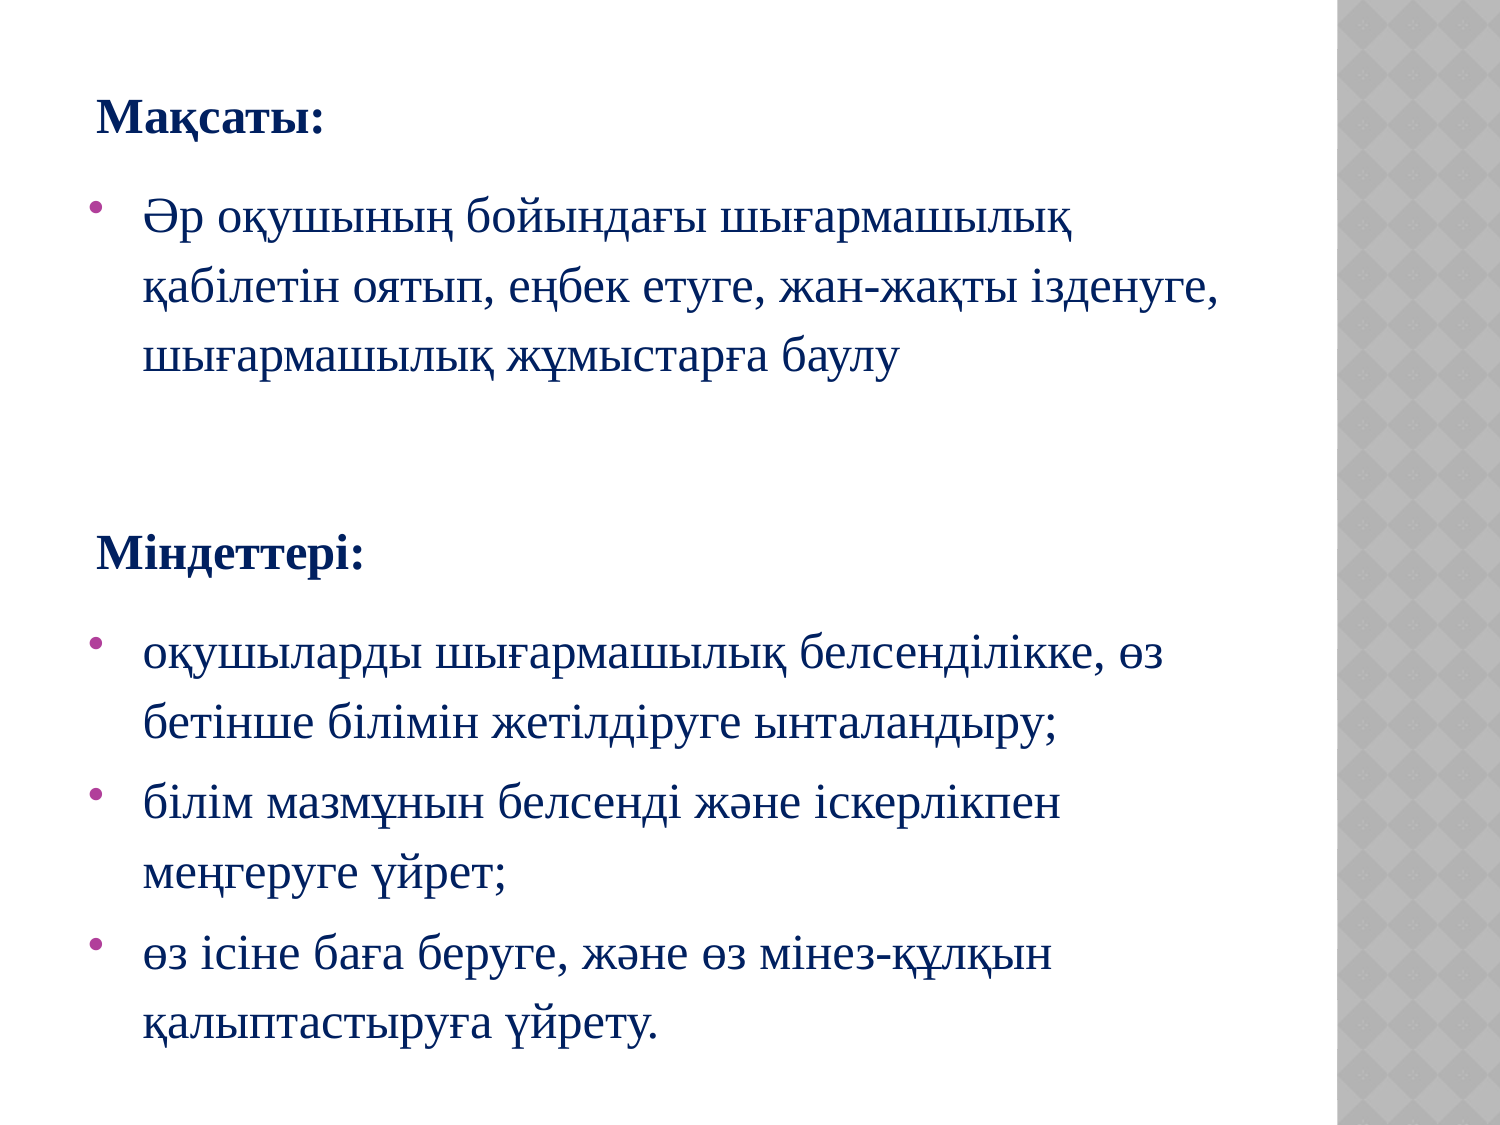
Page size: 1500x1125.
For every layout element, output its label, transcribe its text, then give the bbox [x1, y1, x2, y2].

list Мақсаты: Әр оқушының бойындағы шығармашылық қабілетін оятып, еңбек етуге, жан-жақты ізденуге, шығармашылық жұмыстарға баулу Міндеттері: оқушыларды шығармашылық белсенділікке, өз бетінше білімін жетілдіруге ынталандыру; білім мазмұнын белсенді және іскерлікпен меңгеруге үйрет; өз ісіне баға беруге, және өз мінез-құлқын қалыптастыруға үйрету. [75, 66, 1263, 1059]
